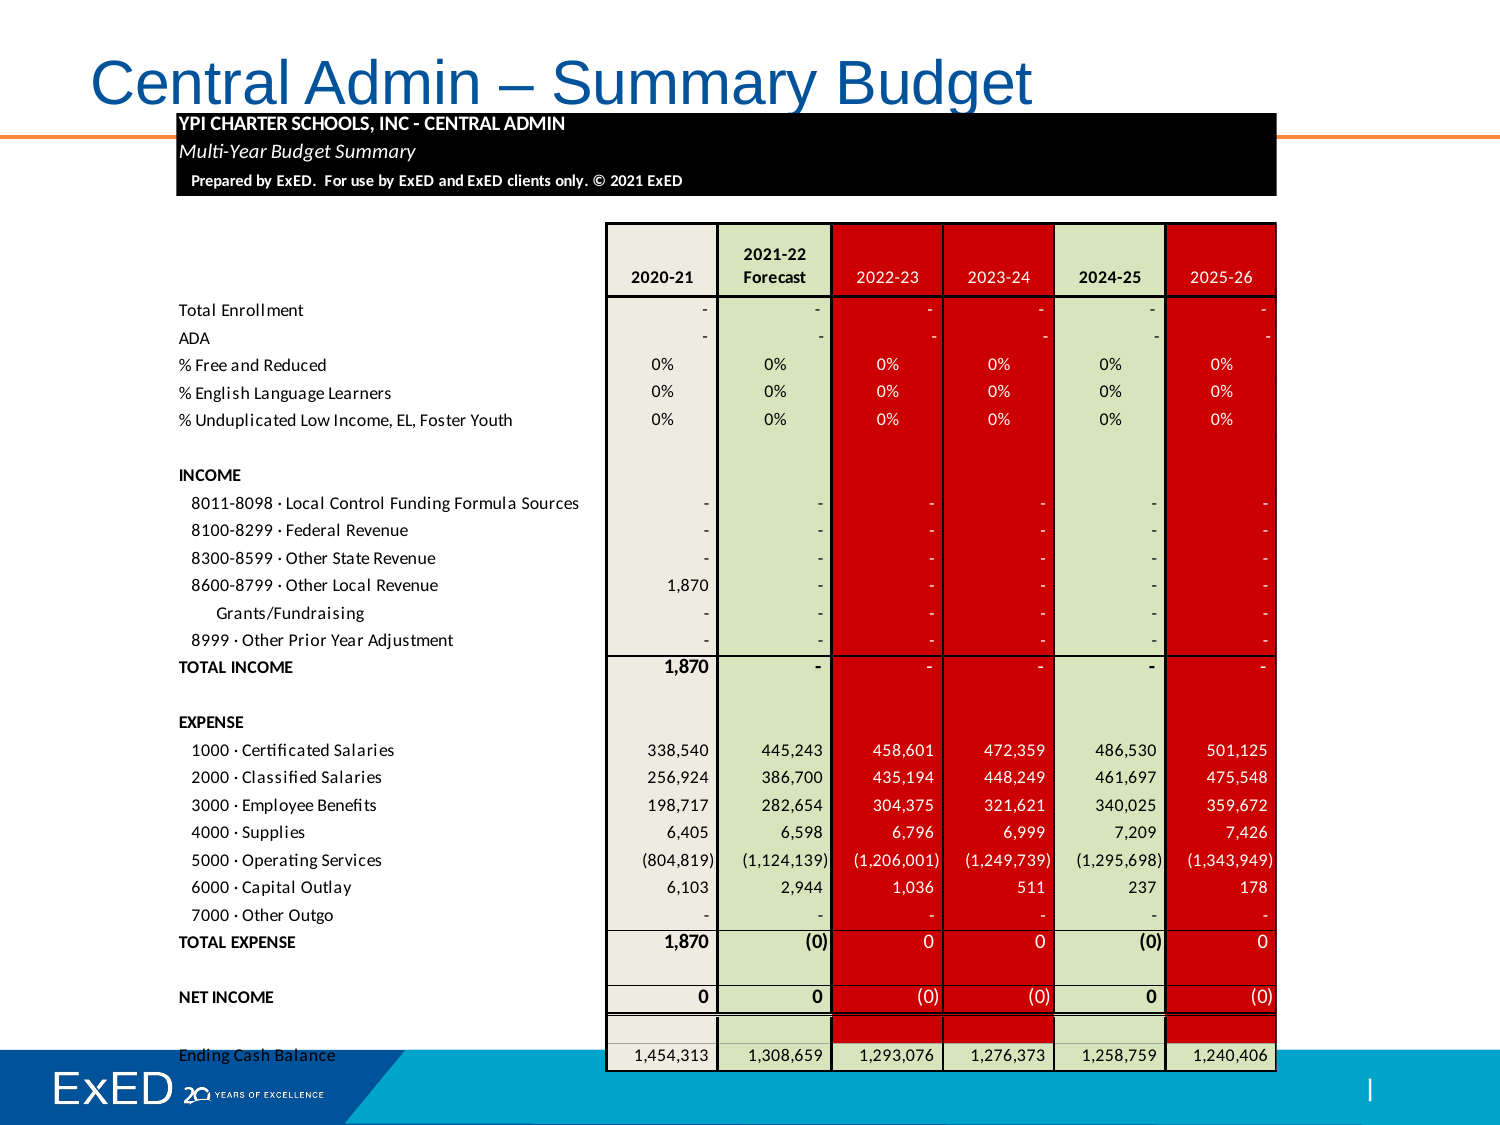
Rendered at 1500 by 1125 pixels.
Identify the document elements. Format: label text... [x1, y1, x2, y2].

title Central Admin – Summary Budget [75, 6, 1425, 163]
picture [27, 112, 1279, 1109]
